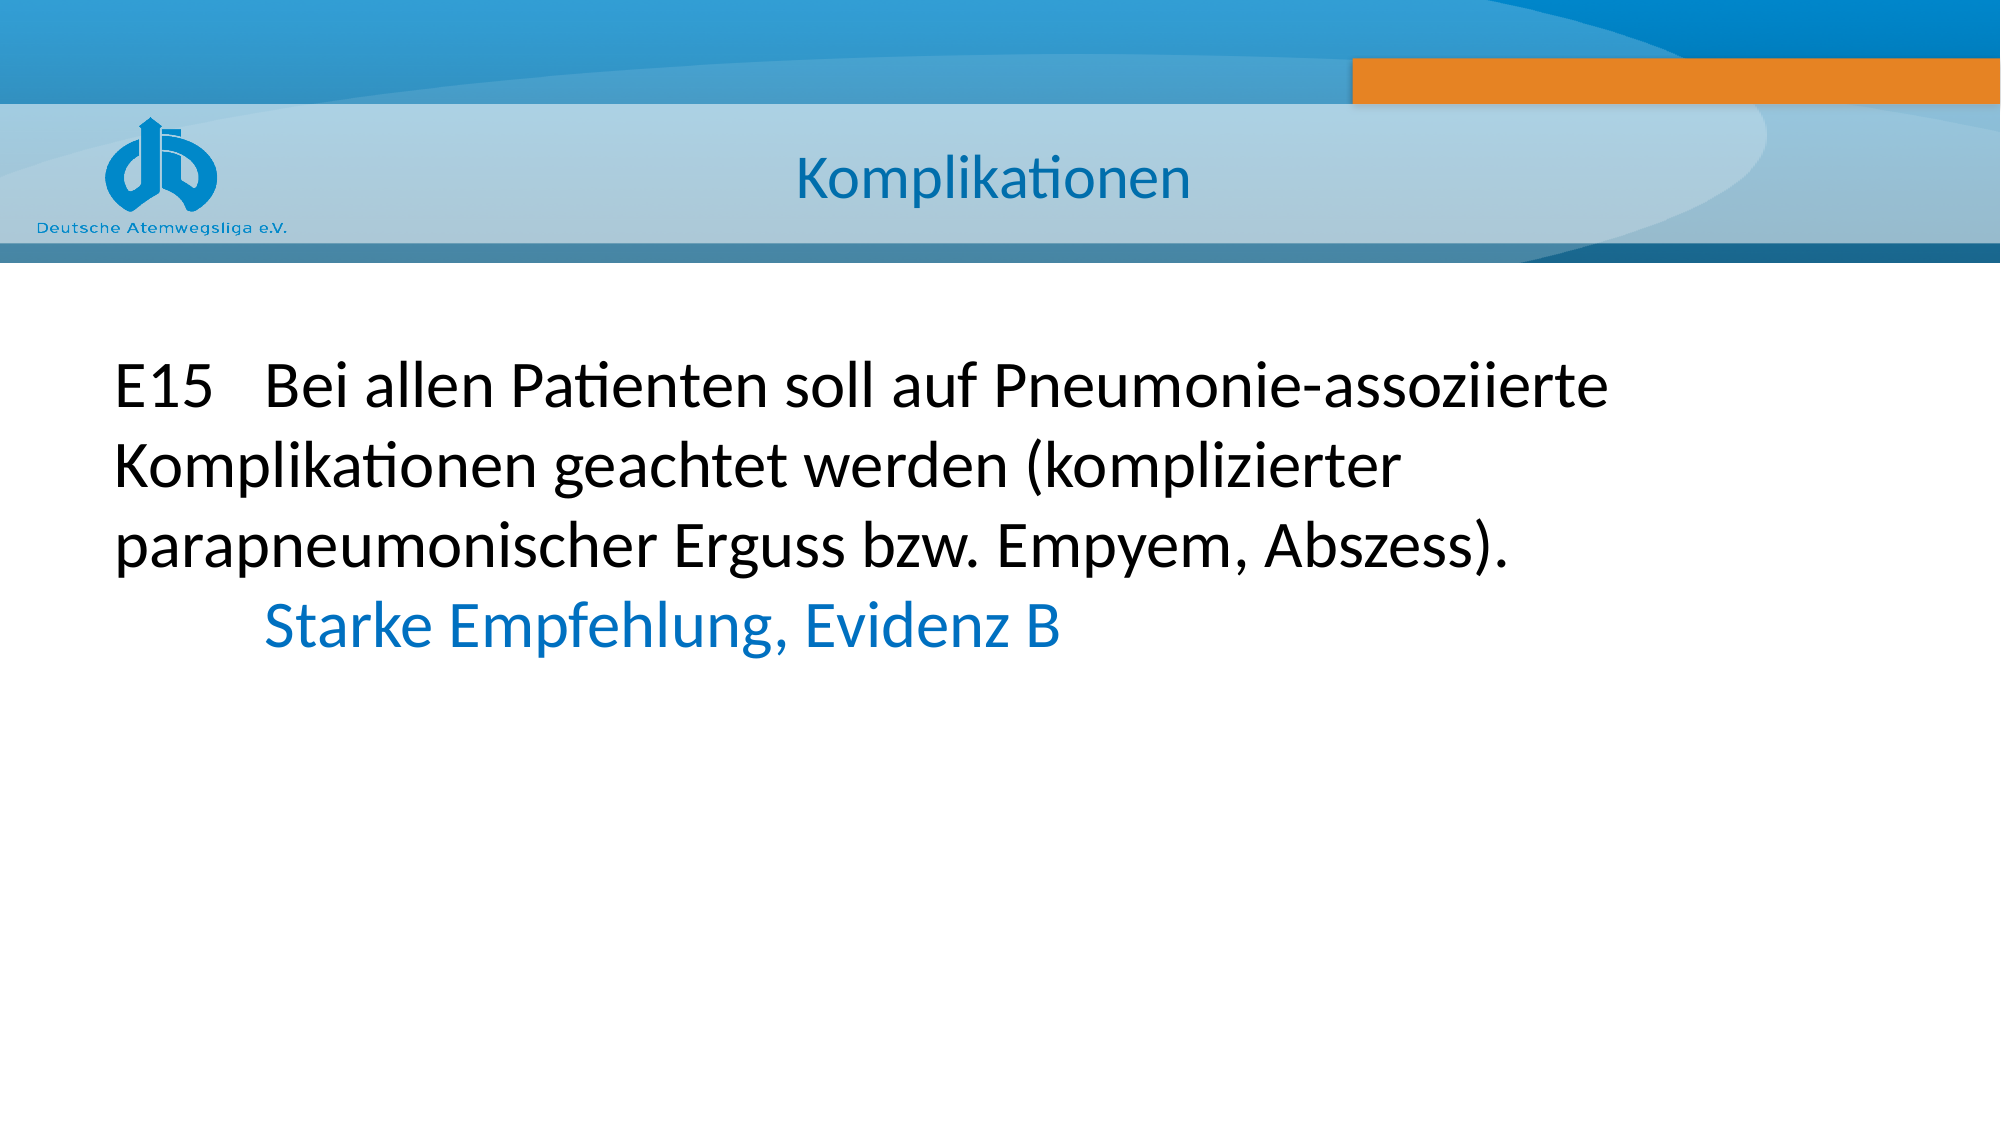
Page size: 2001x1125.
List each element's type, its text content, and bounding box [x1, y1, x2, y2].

list E15 Bei allen Patienten soll auf Pneumonie-assoziierte Komplikationen geachtet werden (komplizierter parapneumonischer Erguss bzw. Empyem, Abszess). Starke Empfehlung, Evidenz B [99, 333, 1900, 1076]
picture [182, 156, 198, 187]
picture [27, 117, 295, 240]
title Komplikationen [295, 104, 1709, 244]
picture [0, 244, 2000, 263]
picture [0, 0, 1680, 104]
